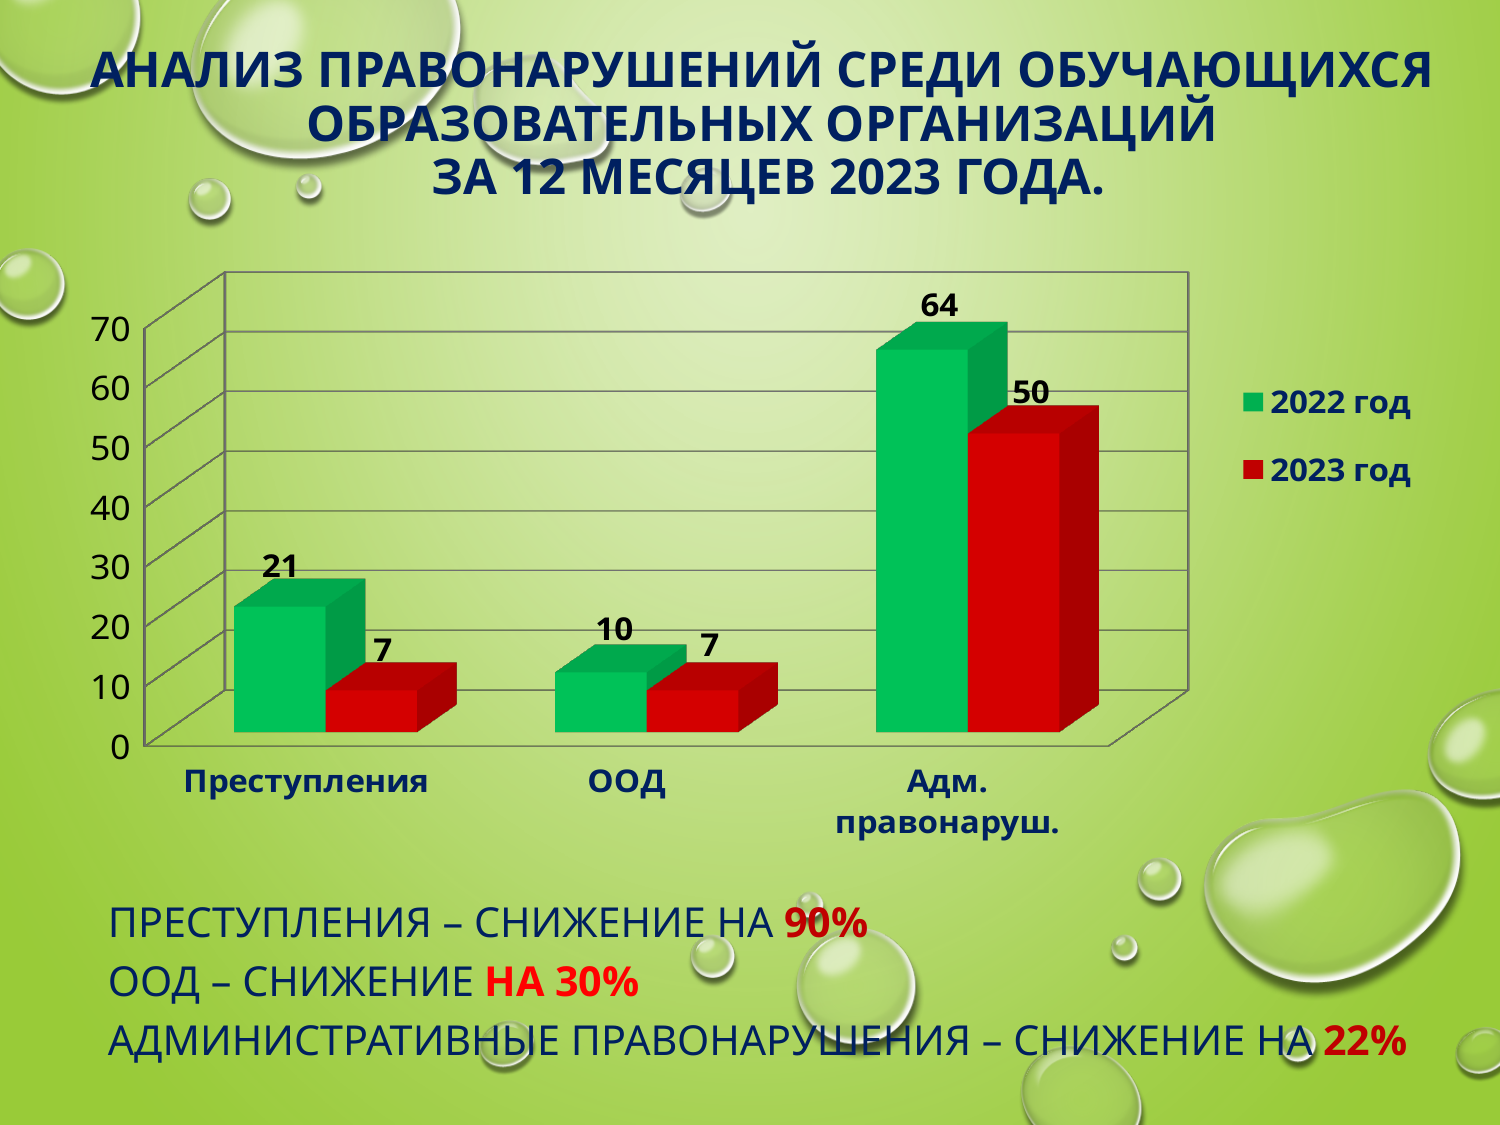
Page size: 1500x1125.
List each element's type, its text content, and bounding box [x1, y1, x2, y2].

chart [45, 245, 1467, 843]
title Анализ правонарушений среди обучающихся образовательных организаций за 12 месяцев 2023 года. [62, 24, 1475, 213]
subtitle Преступления – снижение на 90% ООД – снижение на 30% Административные правонарушения – снижение на 22% [87, 875, 1438, 1075]
picture [0, 0, 1500, 1125]
